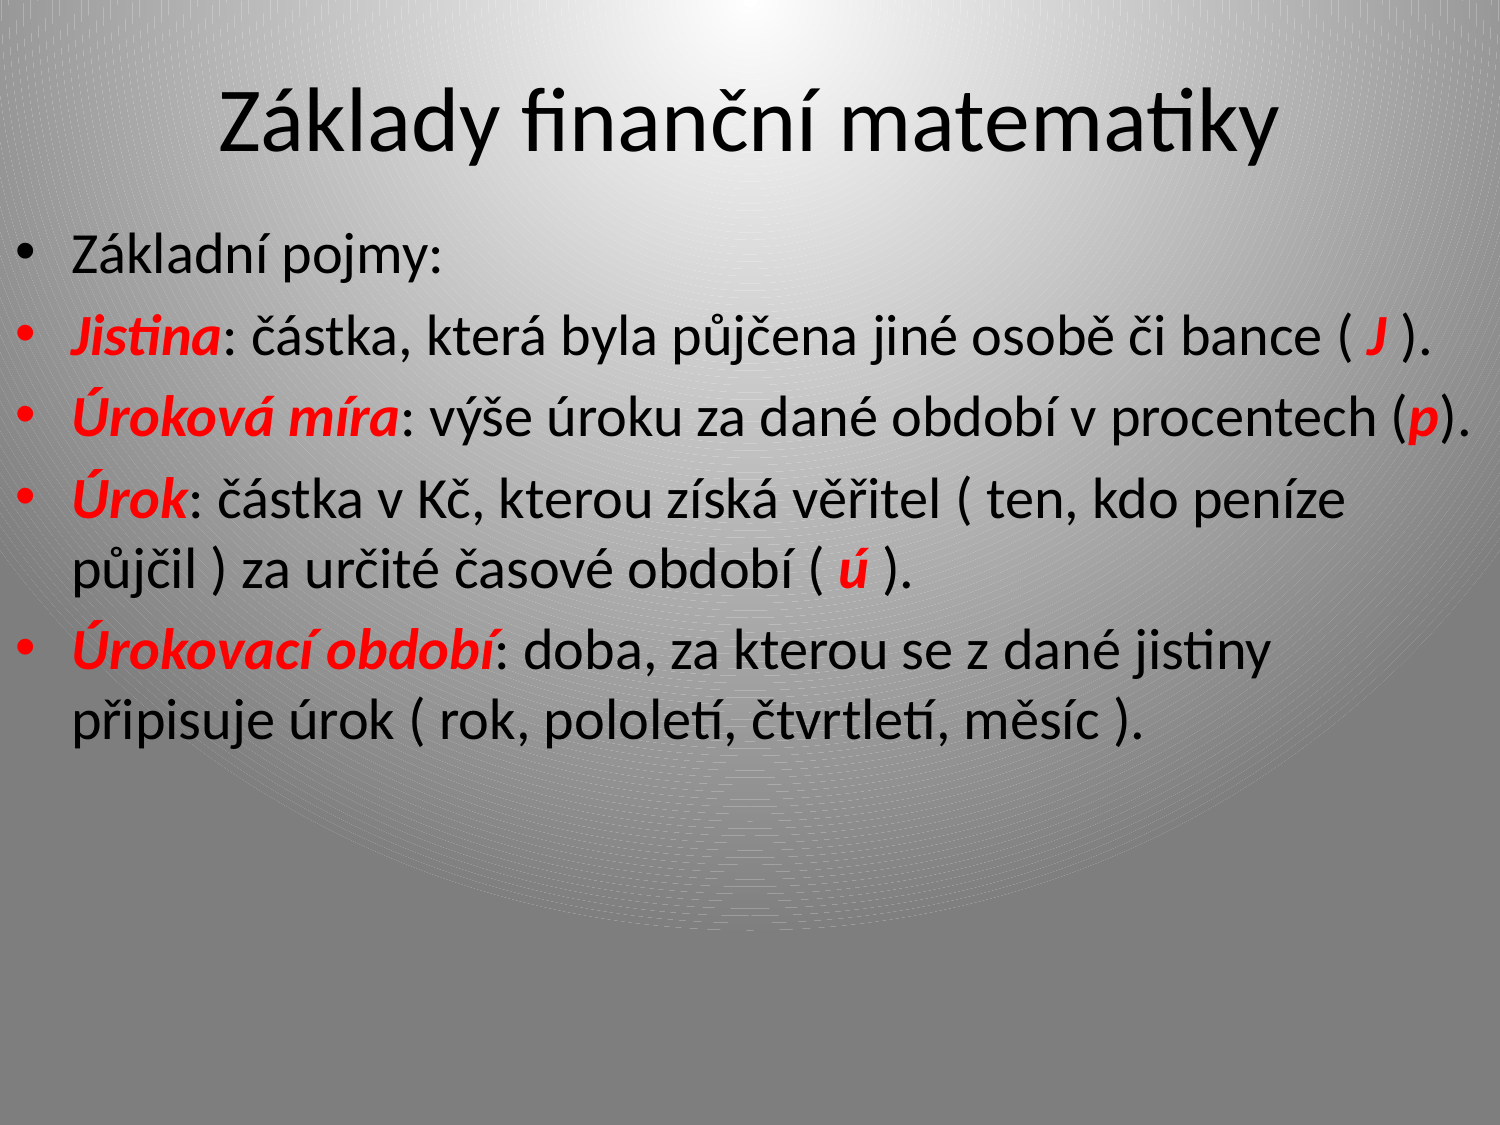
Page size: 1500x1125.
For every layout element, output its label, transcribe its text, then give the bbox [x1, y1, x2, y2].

list Základní pojmy: Jistina: částka, která byla půjčena jiné osobě či bance ( J ). Úroková míra: výše úroku za dané období v procentech (p). Úrok: částka v Kč, kterou získá věřitel ( ten, kdo peníze půjčil ) za určité časové období ( ú ). Úrokovací období: doba, za kterou se z dané jistiny připisuje úrok ( rok, pololetí, čtvrtletí, měsíc ). [0, 208, 1500, 1005]
title Základy finanční matematiky [75, 45, 1425, 185]
